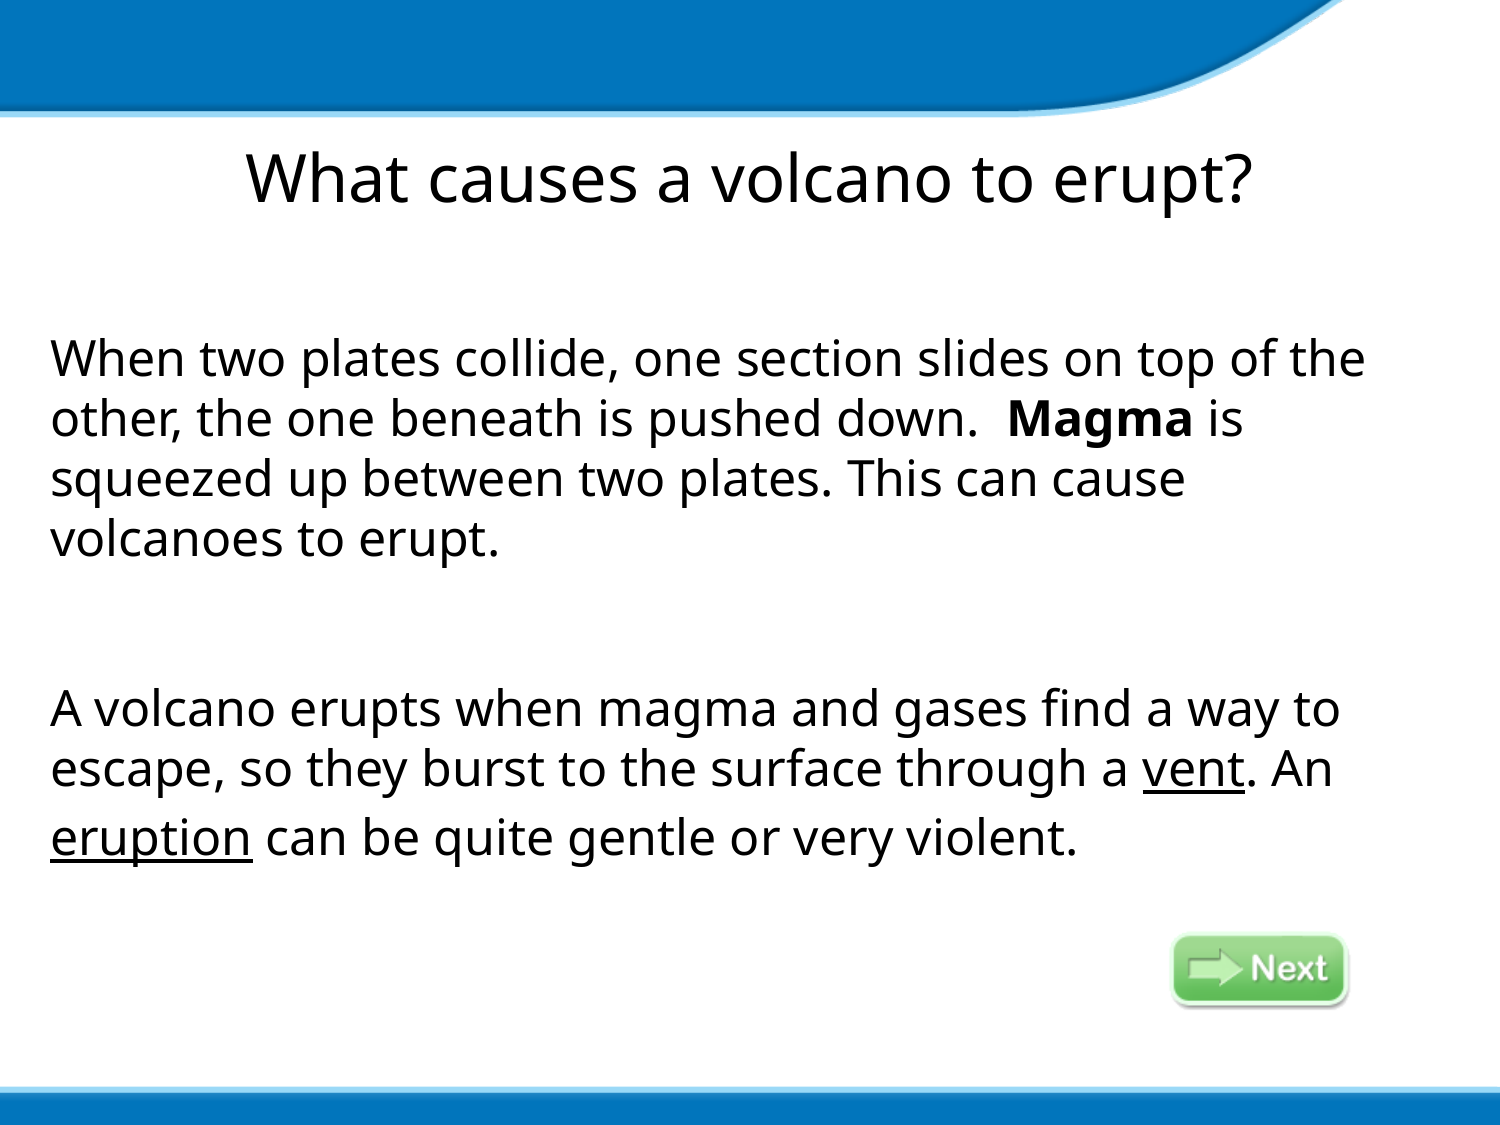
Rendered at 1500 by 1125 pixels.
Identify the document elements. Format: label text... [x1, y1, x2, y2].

title What causes a volcano to erupt? [75, 82, 1425, 234]
text_box When two plates collide, one section slides on top of the other, the one beneath is pushed down. Magma is squeezed up between two plates. This can cause volcanoes to erupt. A volcano erupts when magma and gases find a way to escape, so they burst to the surface through a vent. An eruption can be quite gentle or very violent. [35, 234, 1442, 881]
picture [0, 0, 1500, 1125]
